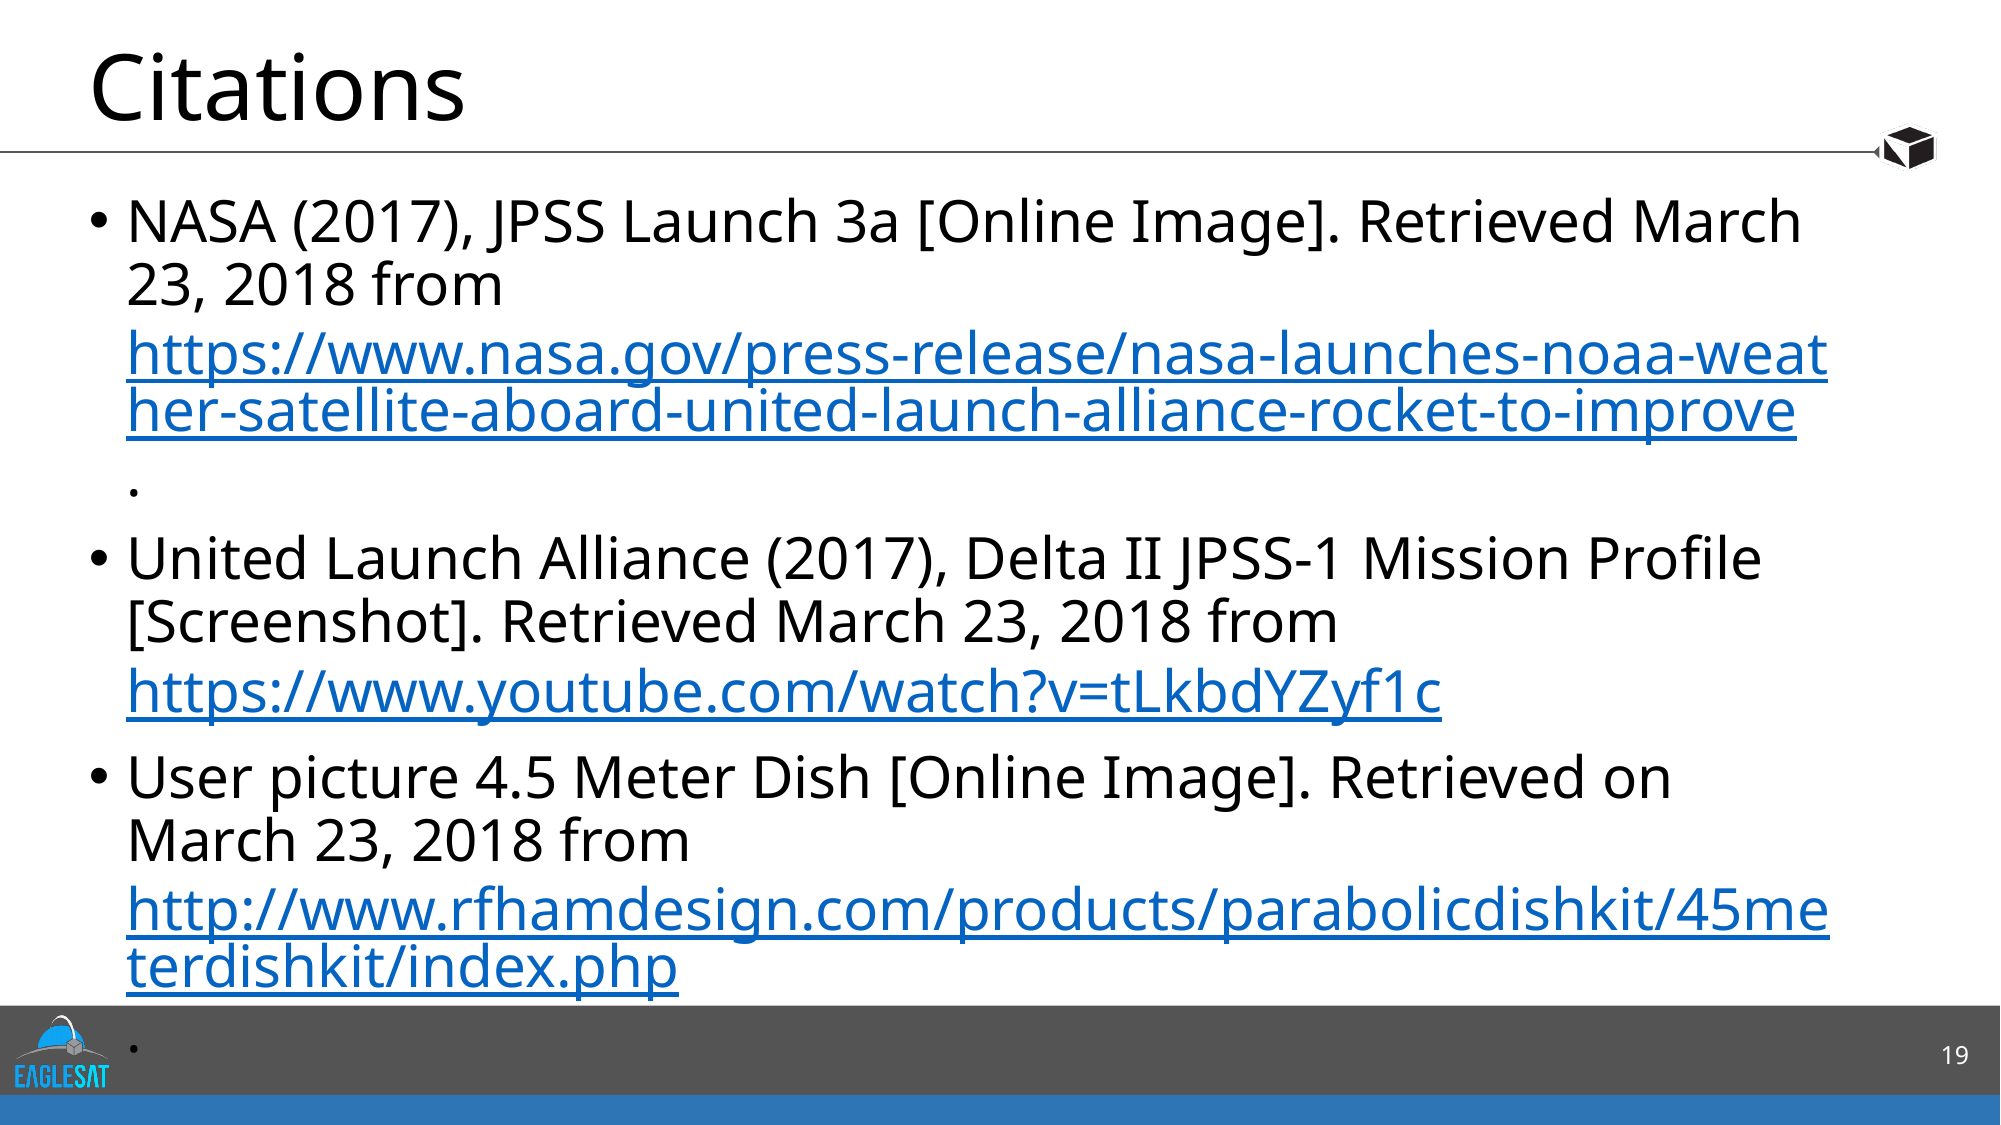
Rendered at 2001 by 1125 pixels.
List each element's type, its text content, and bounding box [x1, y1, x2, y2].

title Citations [74, 28, 1800, 148]
slide_number 19 [1534, 1026, 1985, 1087]
list NASA (2017), JPSS Launch 3a [Online Image]. Retrieved March 23, 2018 from https://www.nasa.gov/press-release/nasa-launches-noaa-weather-satellite-aboard-united-launch-alliance-rocket-to-improve. United Launch Alliance (2017), Delta II JPSS-1 Mission Profile [Screenshot]. Retrieved March 23, 2018 from https://www.youtube.com/watch?v=tLkbdYZyf1c User picture 4.5 Meter Dish [Online Image]. Retrieved on March 23, 2018 from http://www.rfhamdesign.com/products/parabolicdishkit/45meterdishkit/index.php. [74, 184, 1862, 990]
picture [10, 1008, 114, 1090]
